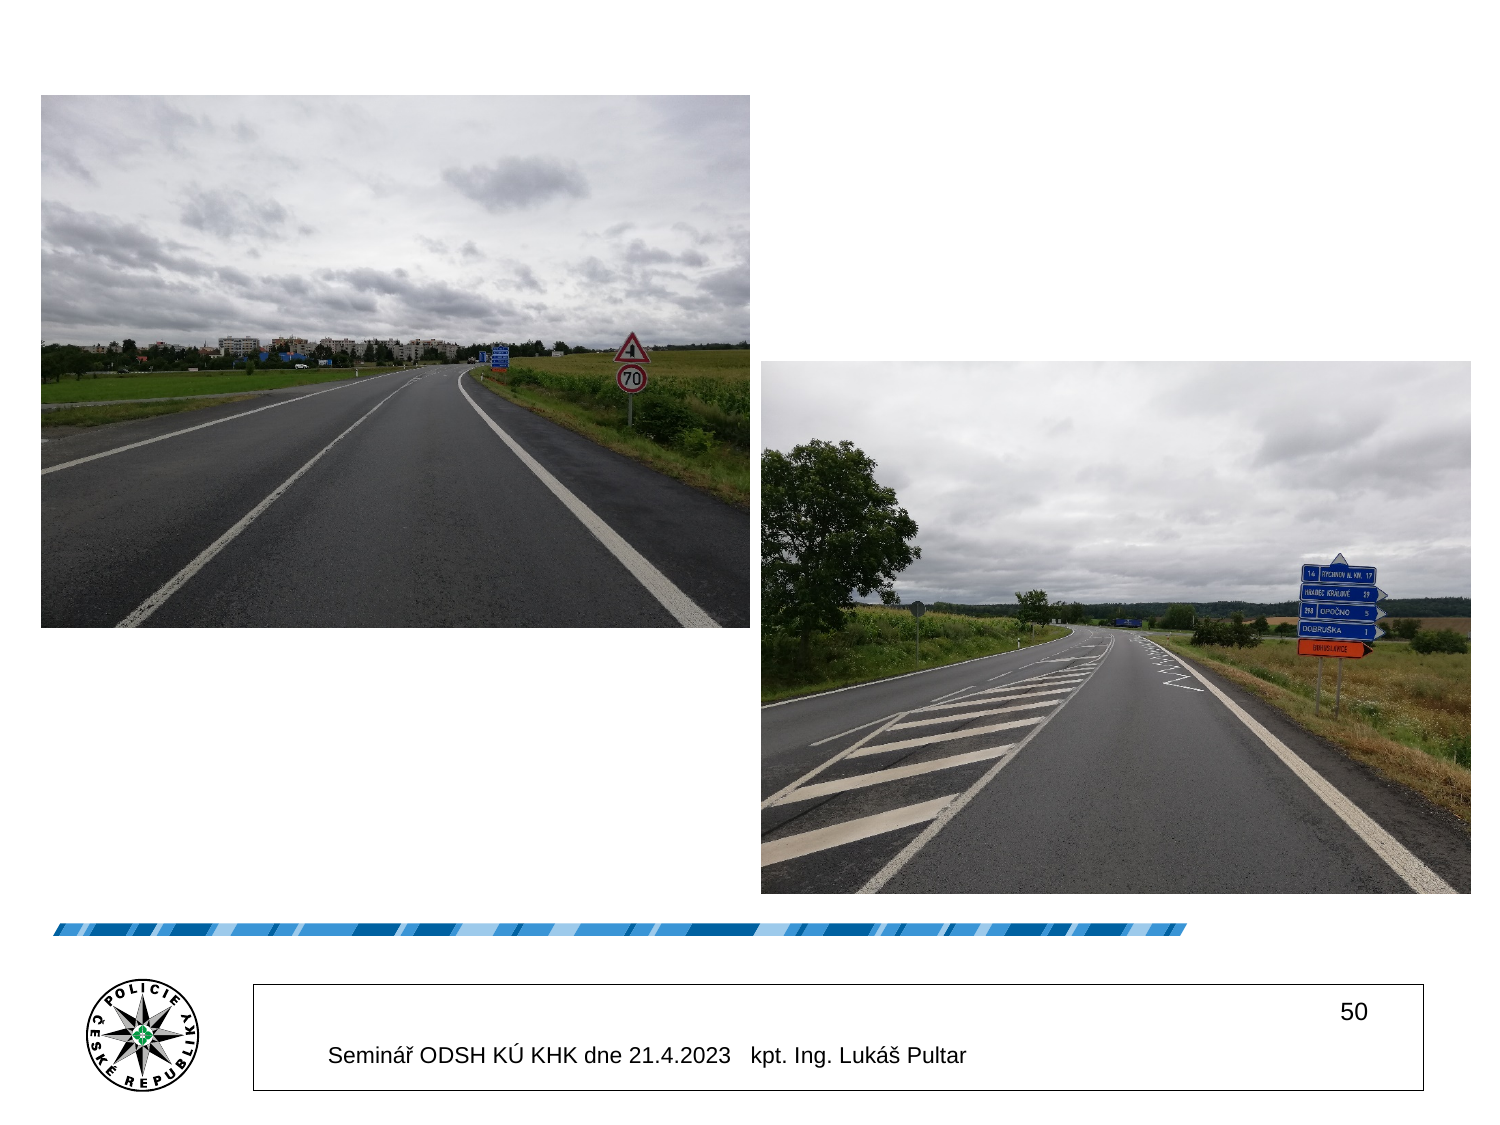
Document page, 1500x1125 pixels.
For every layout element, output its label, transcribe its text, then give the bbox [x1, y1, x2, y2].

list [40, 95, 751, 628]
picture [761, 361, 1471, 894]
footer Seminář ODSH KÚ KHK dne 21.4.2023 kpt. Ing. Lukáš Pultar [312, 1033, 1081, 1064]
slide_number 50 [1222, 987, 1384, 1024]
